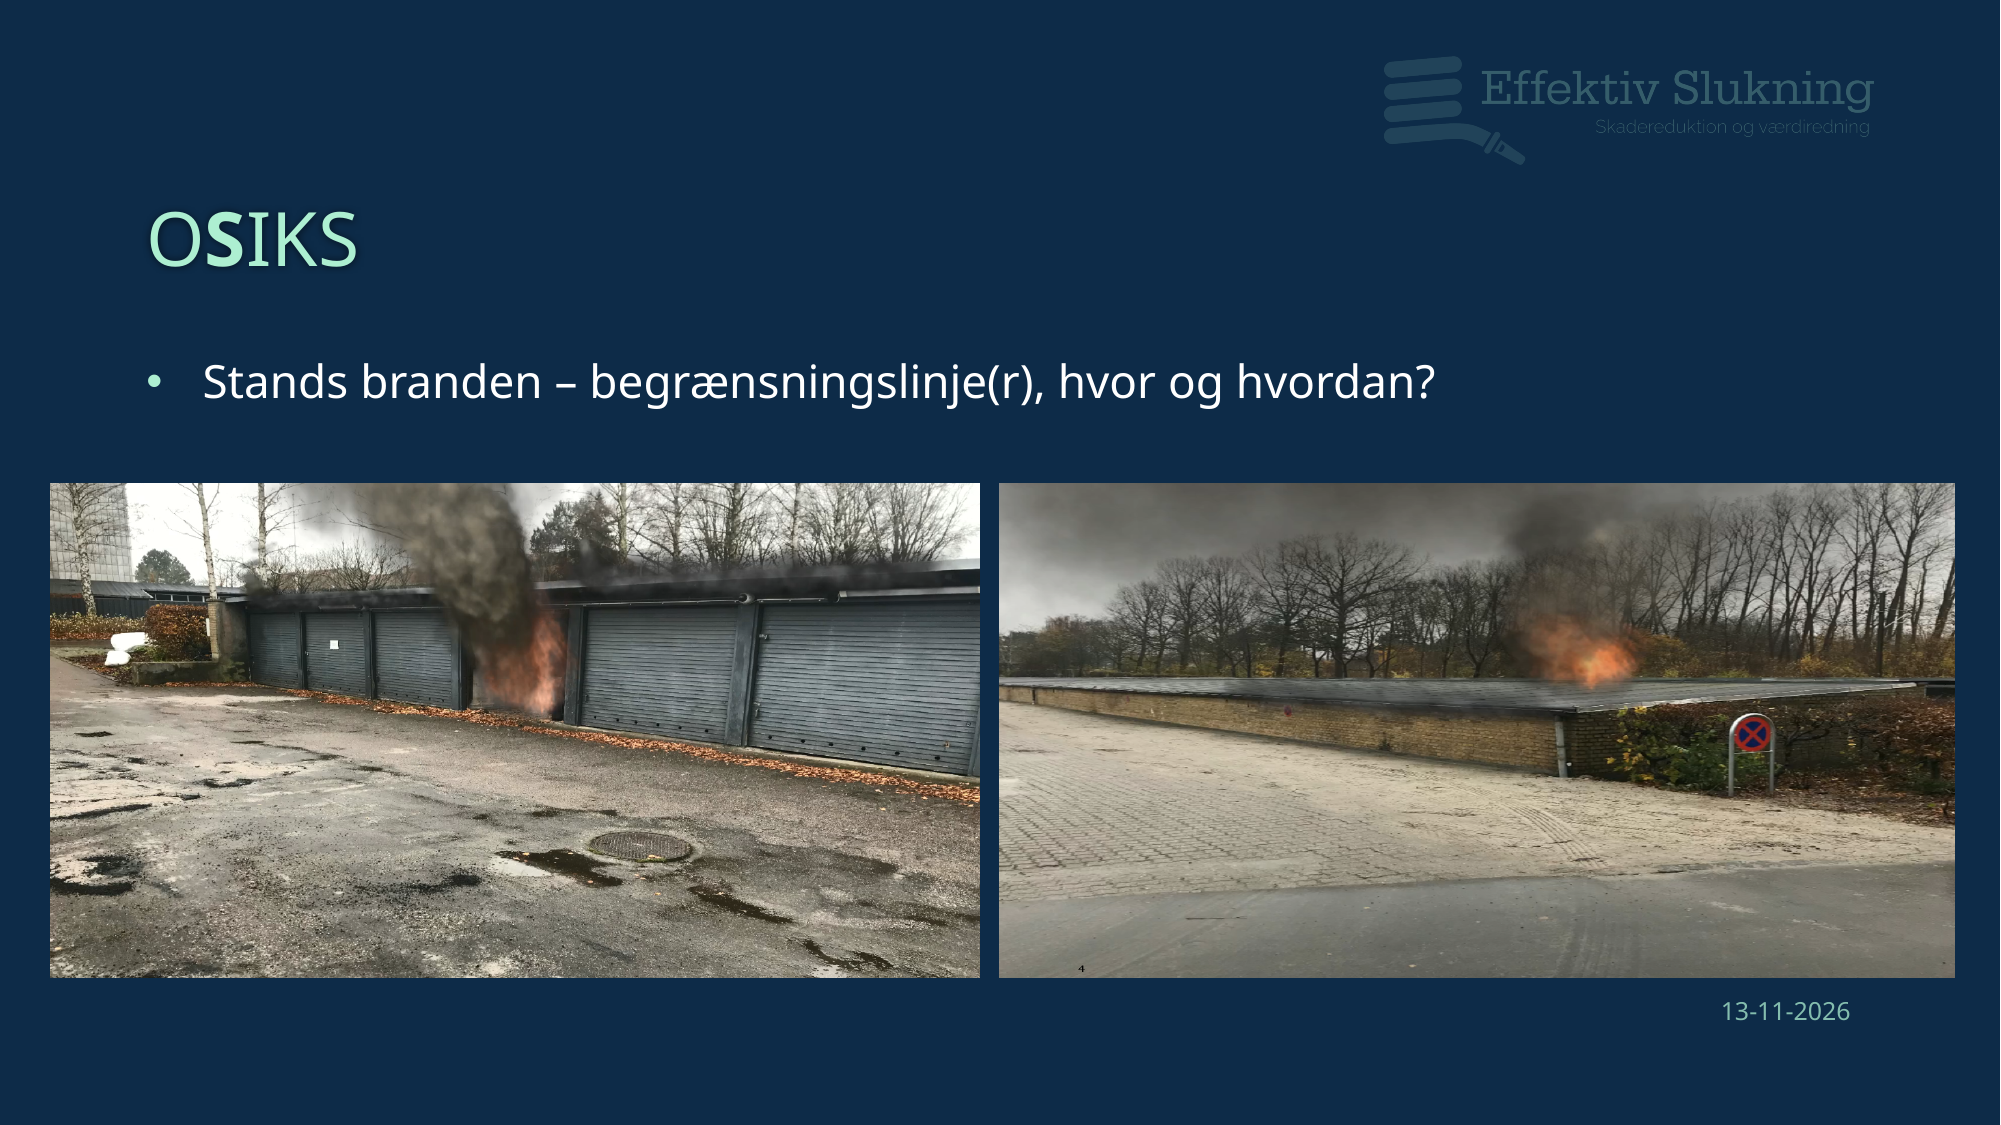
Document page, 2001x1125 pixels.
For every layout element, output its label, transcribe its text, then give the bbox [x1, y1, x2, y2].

picture [999, 483, 1955, 978]
picture [49, 483, 980, 978]
list Stands branden – begrænsningslinje(r), hvor og hvordan? [131, 345, 1866, 529]
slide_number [1645, 978, 1866, 1038]
title OSIKS [131, 191, 1866, 282]
